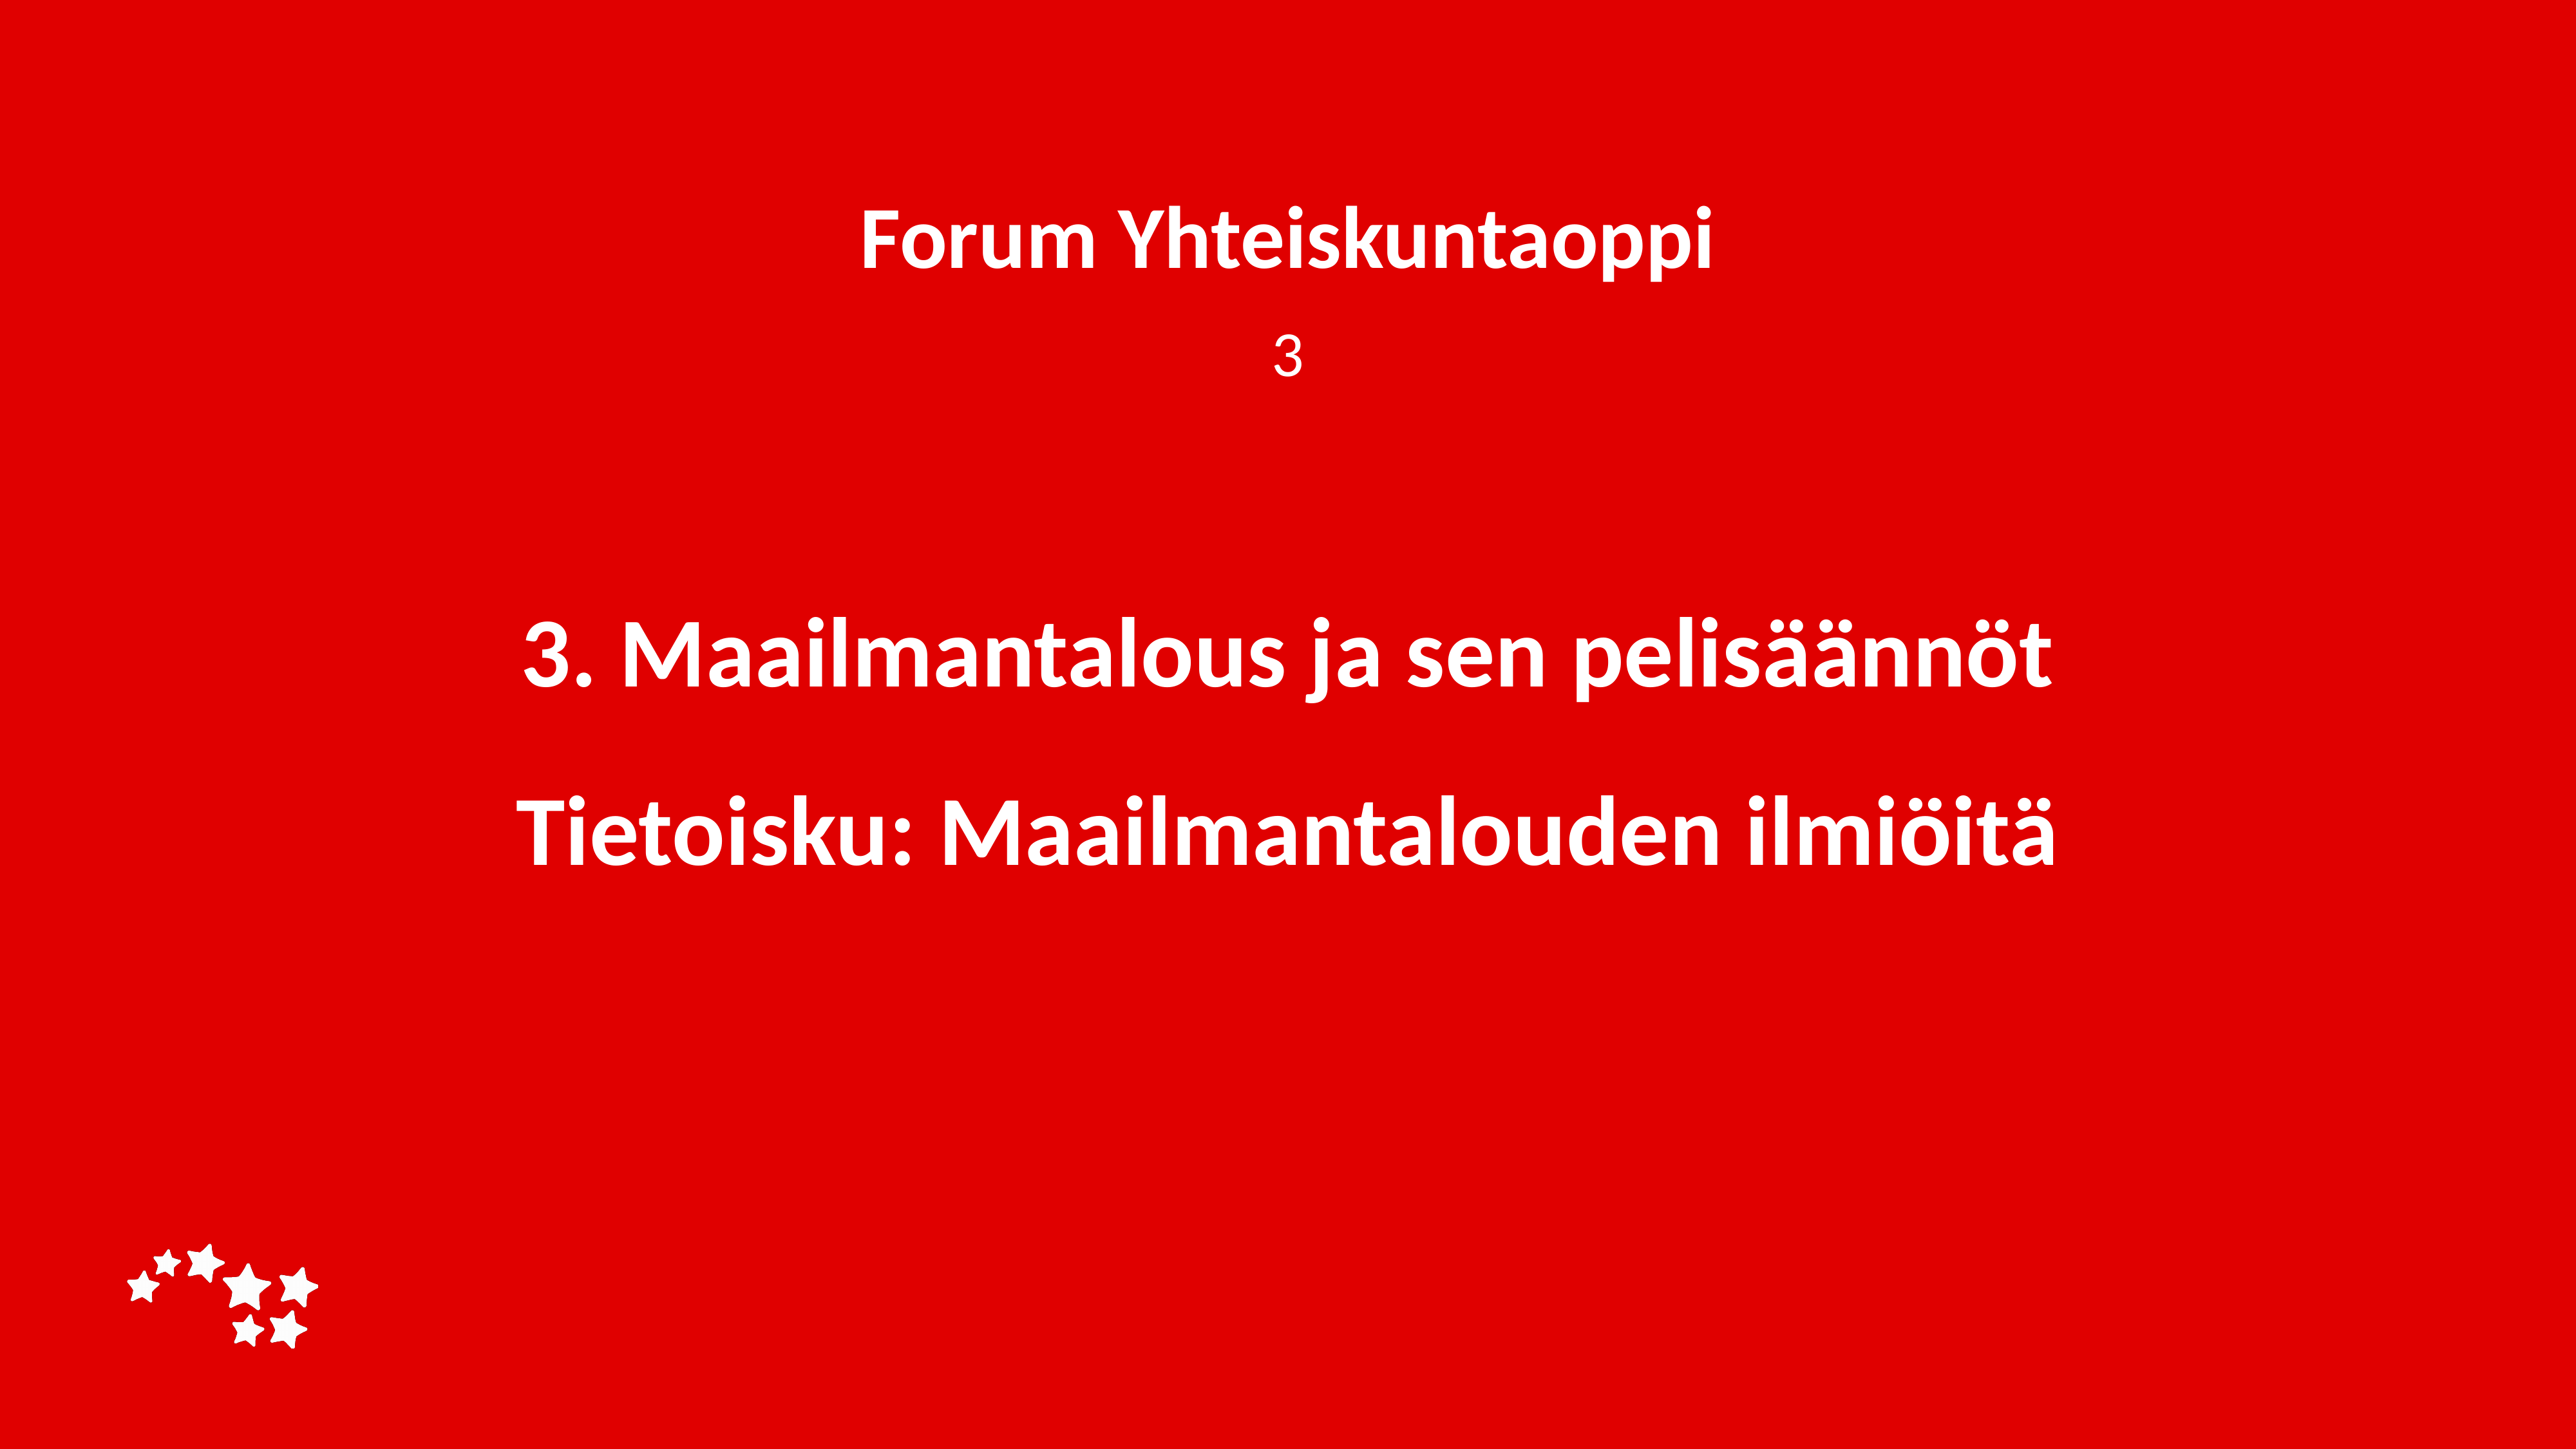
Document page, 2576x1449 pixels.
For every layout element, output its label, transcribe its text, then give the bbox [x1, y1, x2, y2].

list 3 [177, 302, 2399, 417]
title 3. Maailmantalous ja sen pelisäännöt Tietoisku: Maailmantalouden ilmiöitä [177, 609, 2399, 889]
picture [127, 1244, 318, 1349]
list Forum Yhteiskuntaoppi [177, 187, 2399, 302]
